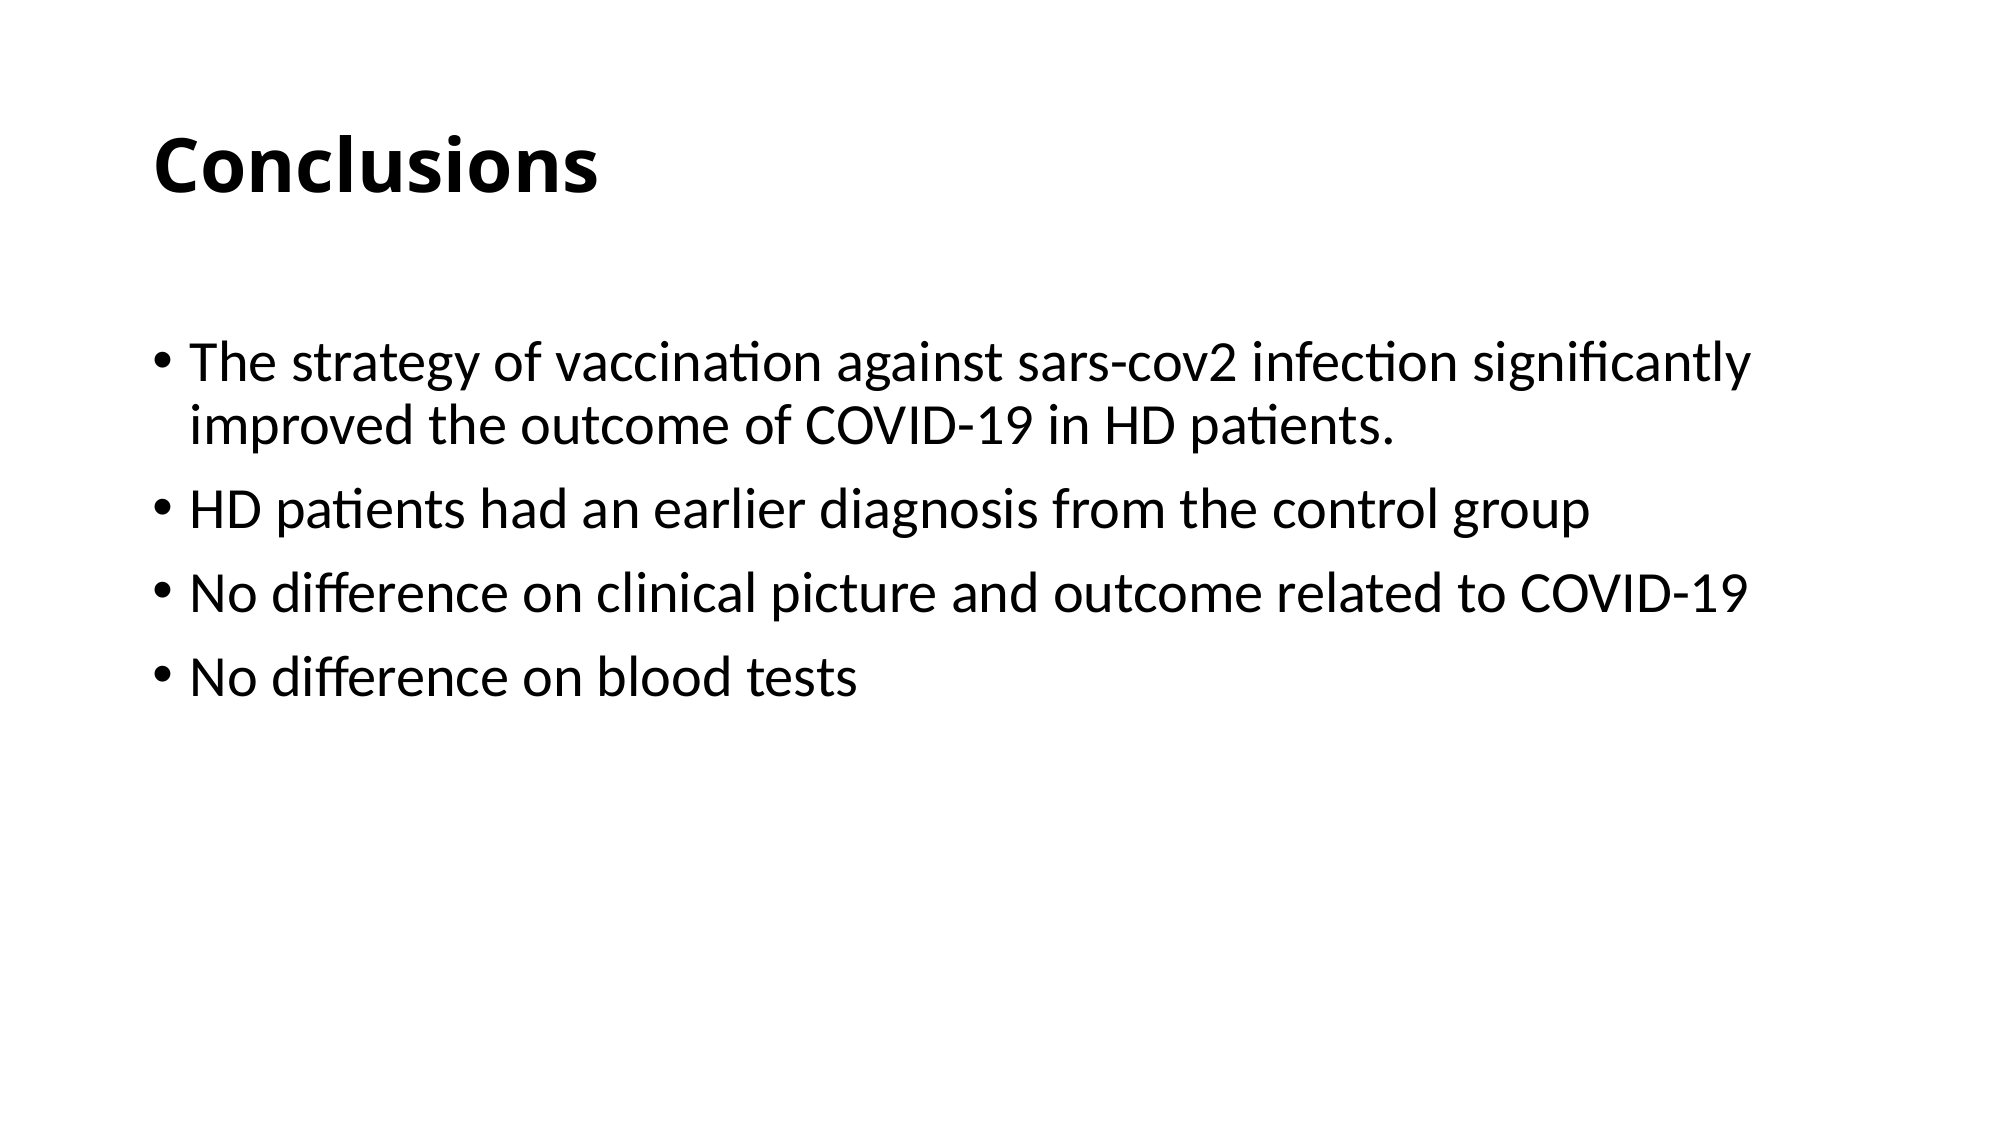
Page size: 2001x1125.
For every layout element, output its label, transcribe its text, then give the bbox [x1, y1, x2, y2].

title Conclusions [137, 59, 1863, 278]
list The strategy of vaccination against sars-cov2 infection significantly improved the outcome of COVID-19 in HD patients. HD patients had an earlier diagnosis from the control group No difference on clinical picture and outcome related to COVID-19 No difference on blood tests [137, 323, 1863, 1038]
